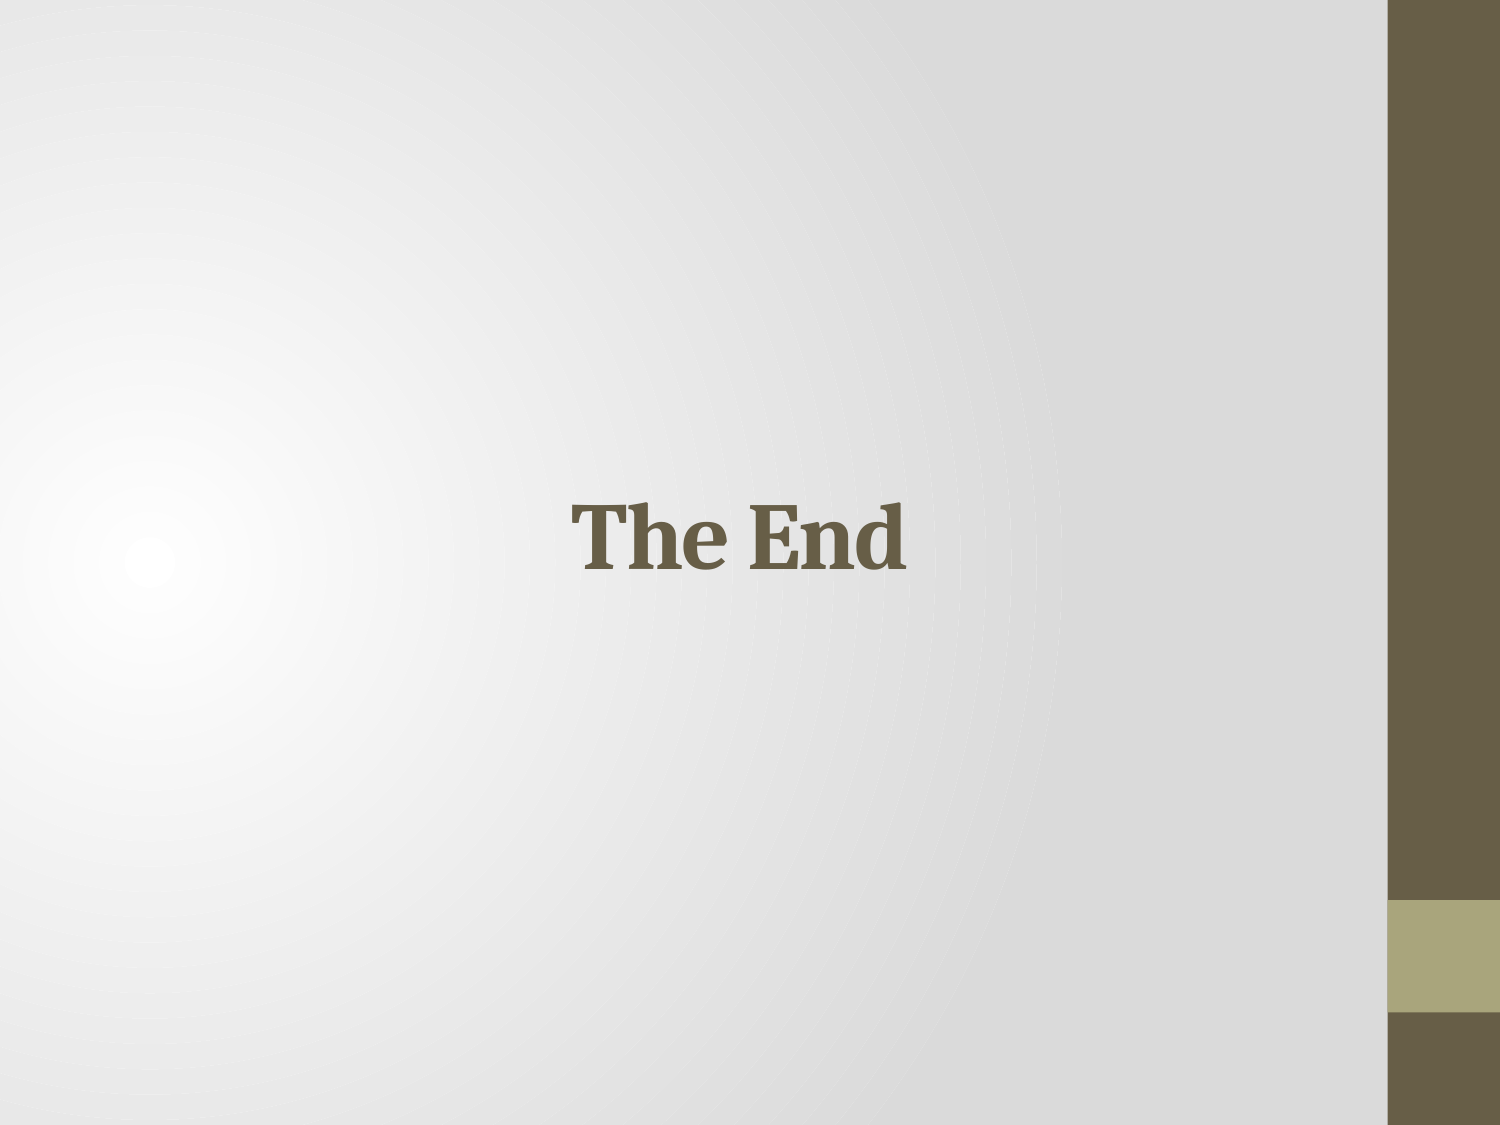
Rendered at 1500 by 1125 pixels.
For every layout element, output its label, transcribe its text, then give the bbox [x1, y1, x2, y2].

title The End [75, 437, 1425, 625]
